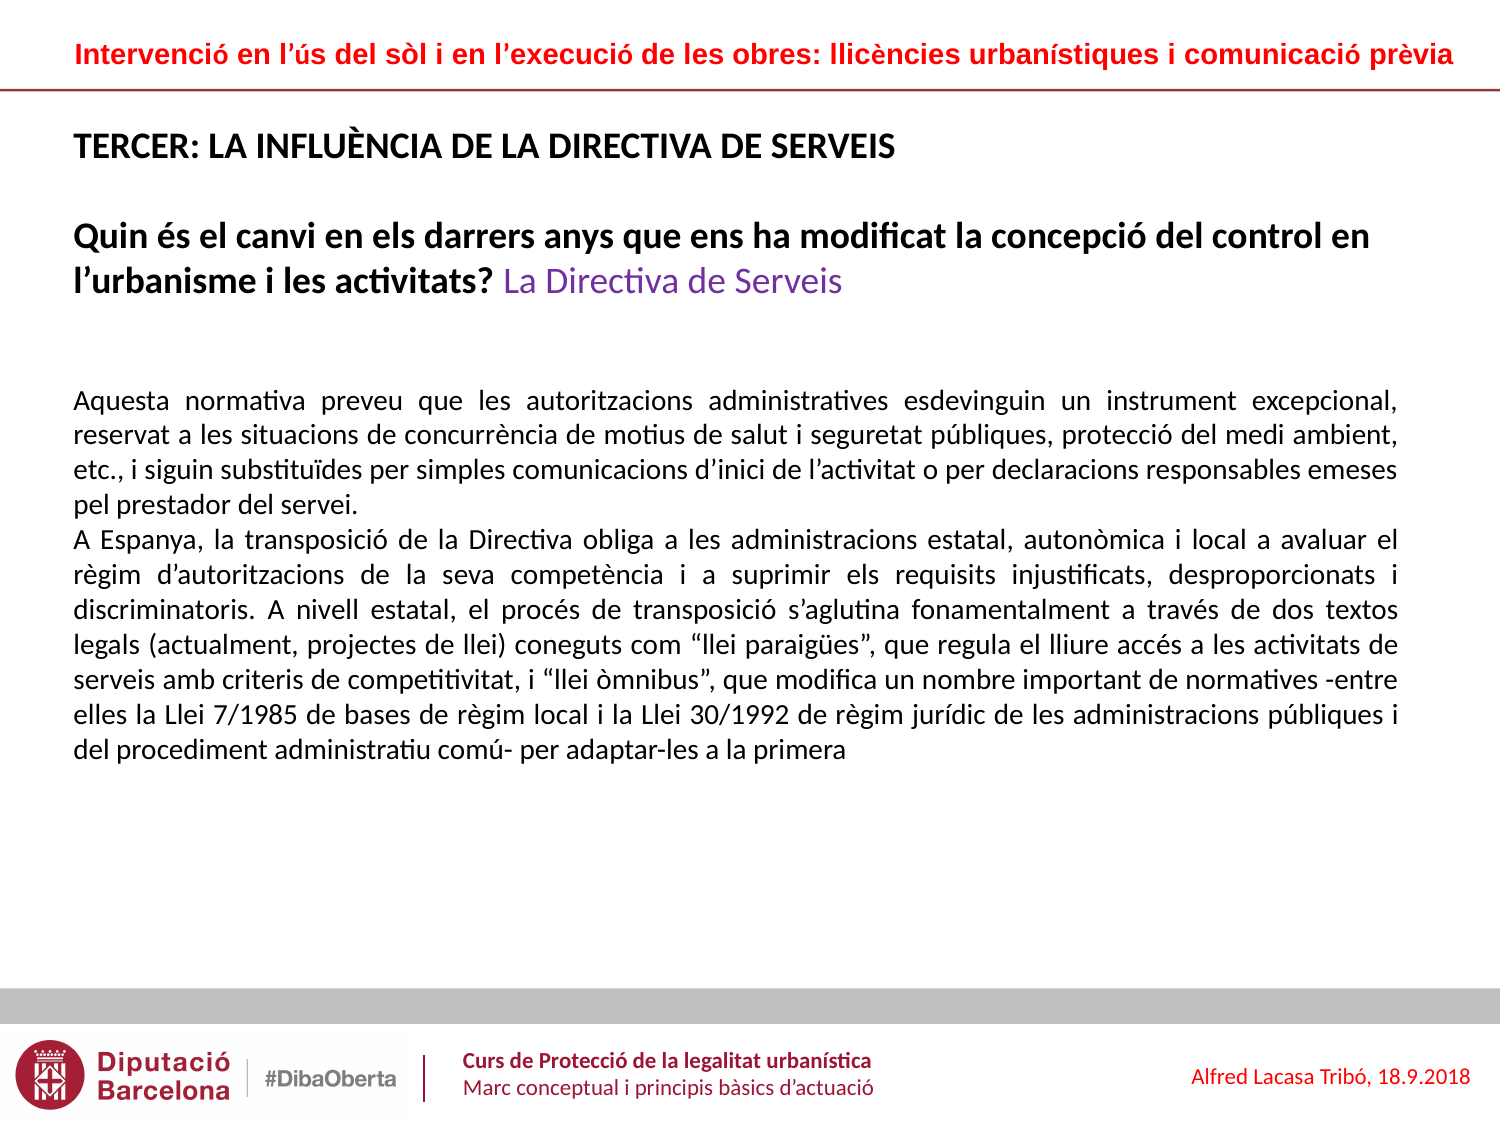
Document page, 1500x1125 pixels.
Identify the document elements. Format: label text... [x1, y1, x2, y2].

text_box [24, 30, 1470, 79]
text_box TERCER: LA INFLUÈNCIA DE LA DIRECTIVA DE SERVEIS Quin és el canvi en els darrers anys que ens ha modificat la concepció del control en l’urbanisme i les activitats? La Directiva de Serveis Aquesta normativa preveu que les autoritzacions administratives esdevinguin un instrument excepcional, reservat a les situacions de concurrència de motius de salut i seguretat públiques, protecció del medi ambient, etc., i siguin substituïdes per simples comunicacions d’inici de l’activitat o per declaracions responsables emeses pel prestador del servei. A Espanya, la transposició de la Directiva obliga a les administracions estatal, autonòmica i local a avaluar el règim d’autoritzacions de la seva competència i a suprimir els requisits injustificats, desproporcionats i discriminatoris. A nivell estatal, el procés de transposició s’aglutina fonamentalment a través de dos textos legals (actualment, projectes de llei) coneguts com “llei paraigües”, que regula el lliure accés a les activitats de serveis amb criteris de competitivitat, i “llei òmnibus”, que modifica un nombre important de normatives -entre elles la Llei 7/1985 de bases de règim local i la Llei 30/1992 de règim jurídic de les administracions públiques i del procediment administratiu comú- per adaptar-les a la primera [58, 113, 1414, 818]
text_box Intervenció en l’ús del sòl i en l’execució de les obres: llicències urbanístiques i comunicació prèvia [59, 27, 1469, 78]
text_box Alfred Lacasa Tribó, 18.9.2018 [1176, 1054, 1487, 1097]
text_box [0, 988, 1500, 1024]
picture [2, 1028, 409, 1123]
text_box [424, 1037, 898, 1109]
